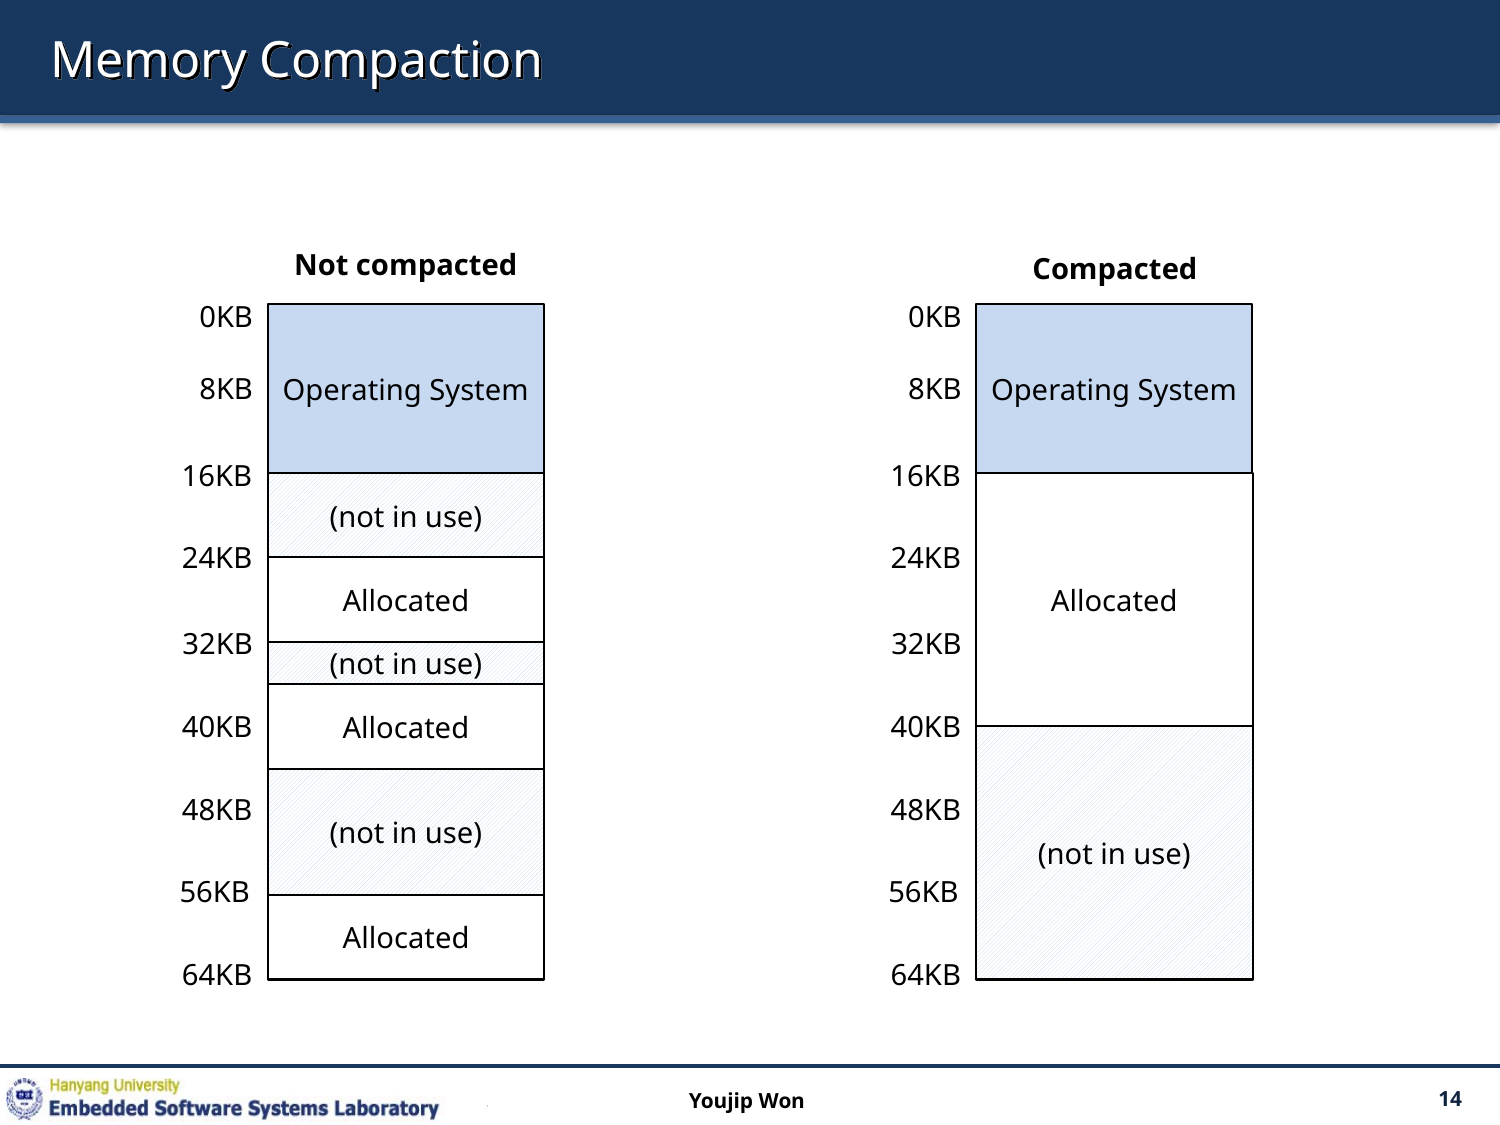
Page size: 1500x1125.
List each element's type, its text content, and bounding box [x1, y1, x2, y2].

text_box 48KB [161, 783, 265, 834]
text_box Operating System [265, 301, 547, 470]
text_box 64KB [161, 949, 268, 999]
picture [6, 1078, 488, 1122]
text_box (not in use) [265, 470, 547, 555]
text_box Operating System [973, 301, 1256, 471]
text_box Allocated [265, 554, 547, 639]
text_box Allocated [265, 681, 547, 772]
text_box 8KB [871, 363, 977, 414]
text_box Not compacted [268, 239, 544, 290]
text_box 16KB [870, 449, 973, 500]
text_box Allocated [265, 892, 547, 983]
text_box 40KB [161, 700, 265, 751]
text_box 64KB [870, 949, 976, 999]
text_box (not in use) [265, 772, 547, 893]
text_box 56KB [868, 866, 973, 917]
slide_number 14 [1306, 1081, 1483, 1118]
text_box 0KB [162, 290, 268, 341]
text_box Compacted [977, 243, 1253, 294]
text_box 48KB [870, 783, 973, 834]
text_box (not in use) [265, 639, 547, 681]
text_box 40KB [870, 700, 973, 751]
text_box 56KB [159, 866, 265, 917]
text_box (not in use) [973, 723, 1256, 983]
text_box Allocated [973, 470, 1256, 724]
text_box 32KB [871, 618, 973, 668]
text_box 0KB [871, 290, 977, 341]
text_box 16KB [161, 449, 265, 500]
text_box 24KB [870, 532, 973, 582]
title Memory Compaction [34, 8, 1477, 106]
text_box 24KB [161, 532, 265, 582]
text_box 8KB [162, 363, 268, 414]
text_box 32KB [162, 618, 265, 668]
footer Youjip Won [497, 1079, 997, 1117]
